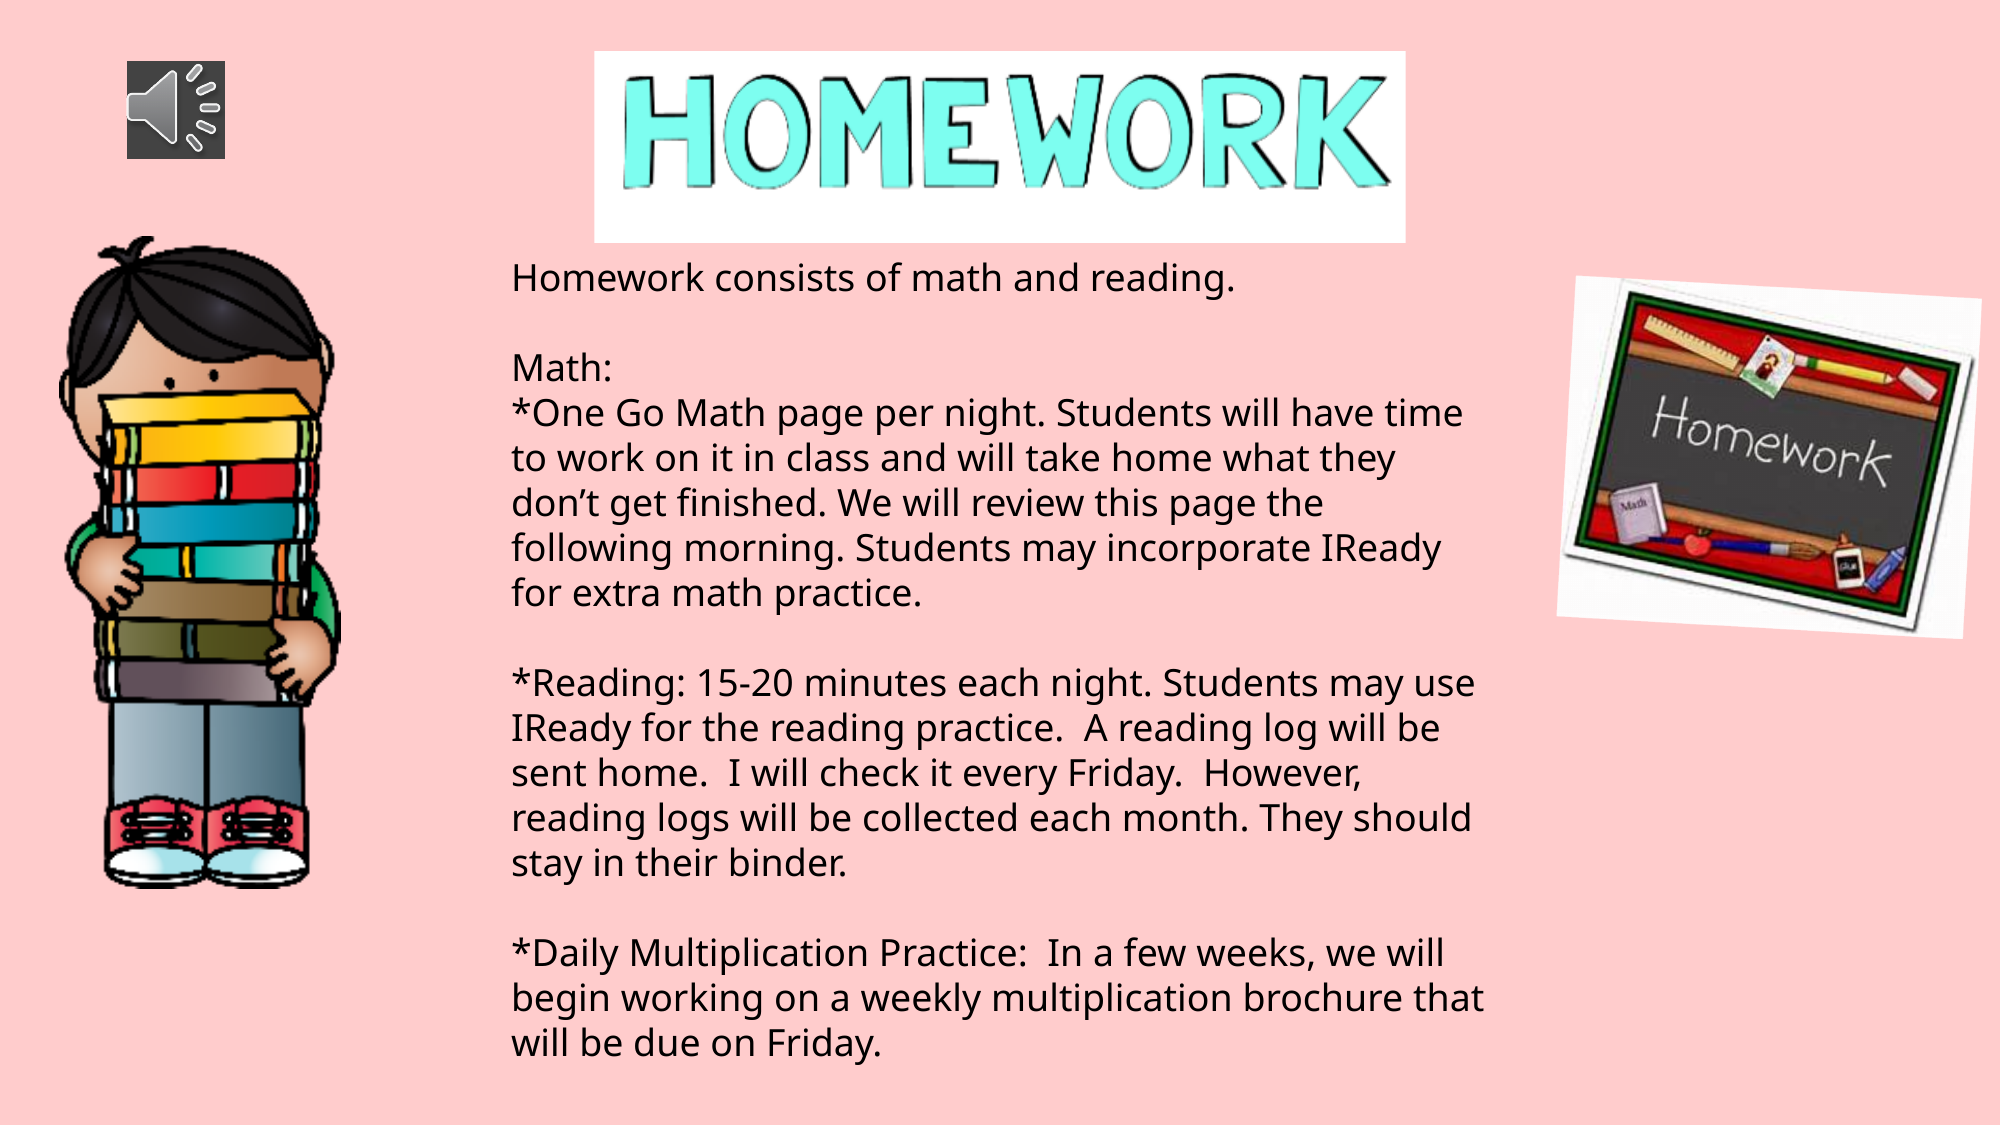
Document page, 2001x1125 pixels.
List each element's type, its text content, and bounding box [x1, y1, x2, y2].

picture [59, 236, 341, 889]
text_box Homework consists of math and reading. Math: *One Go Math page per night. Students will have time to work on it in class and will take home what they don’t get finished. We will review this page the following morning. Students may incorporate IReady for extra math practice. *Reading: 15-20 minutes each night. Students may use IReady for the reading practice. A reading log will be sent home. I will check it every Friday. However, reading logs will be collected each month. They should stay in their binder. *Daily Multiplication Practice: In a few weeks, we will begin working on a weekly multiplication brochure that will be due on Friday. [496, 246, 1504, 1117]
picture [594, 50, 1406, 243]
picture [1557, 276, 1981, 638]
picture [125, 60, 226, 161]
